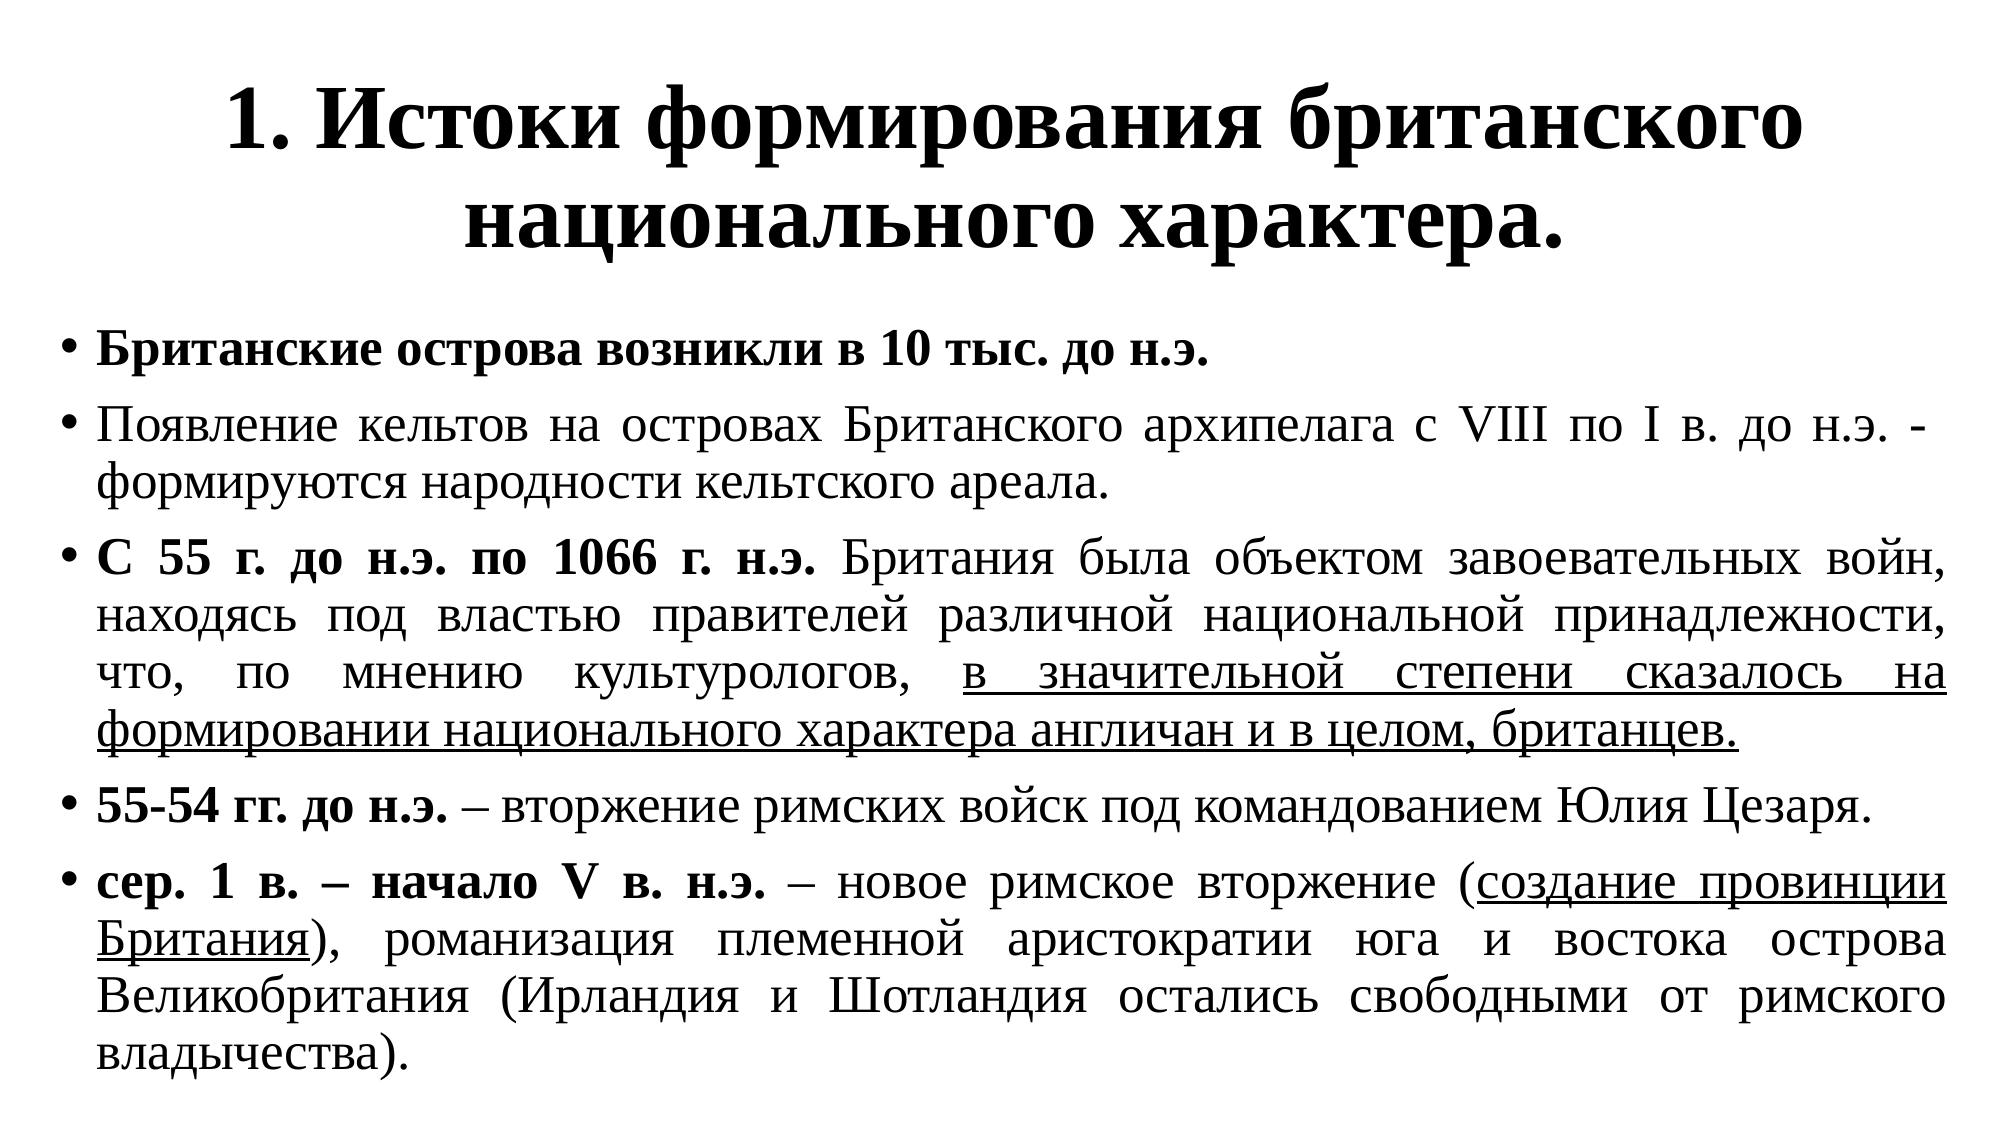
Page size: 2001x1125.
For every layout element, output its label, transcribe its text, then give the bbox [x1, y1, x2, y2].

list Британские острова возникли в 10 тыс. до н.э. Появление кельтов на островах Британского архипелага с VIII по I в. до н.э. - формируются народности кельтского ареала. С 55 г. до н.э. по 1066 г. н.э. Британия была объектом завоевательных войн, находясь под властью правителей различной национальной принадлежности, что, по мнению культурологов, в значительной степени сказалось на формировании национального характера англичан и в целом, британцев. 55-54 гг. до н.э. – вторжение римских войск под командованием Юлия Цезаря. сер. 1 в. – начало V в. н.э. – новое римское вторжение (создание провинции Британия), романизация племенной аристократии юга и востока острова Великобритания (Ирландия и Шотландия остались свободными от римского владычества). [45, 311, 1962, 1098]
title 1. Истоки формирования британского национального характера. [68, 59, 1962, 278]
